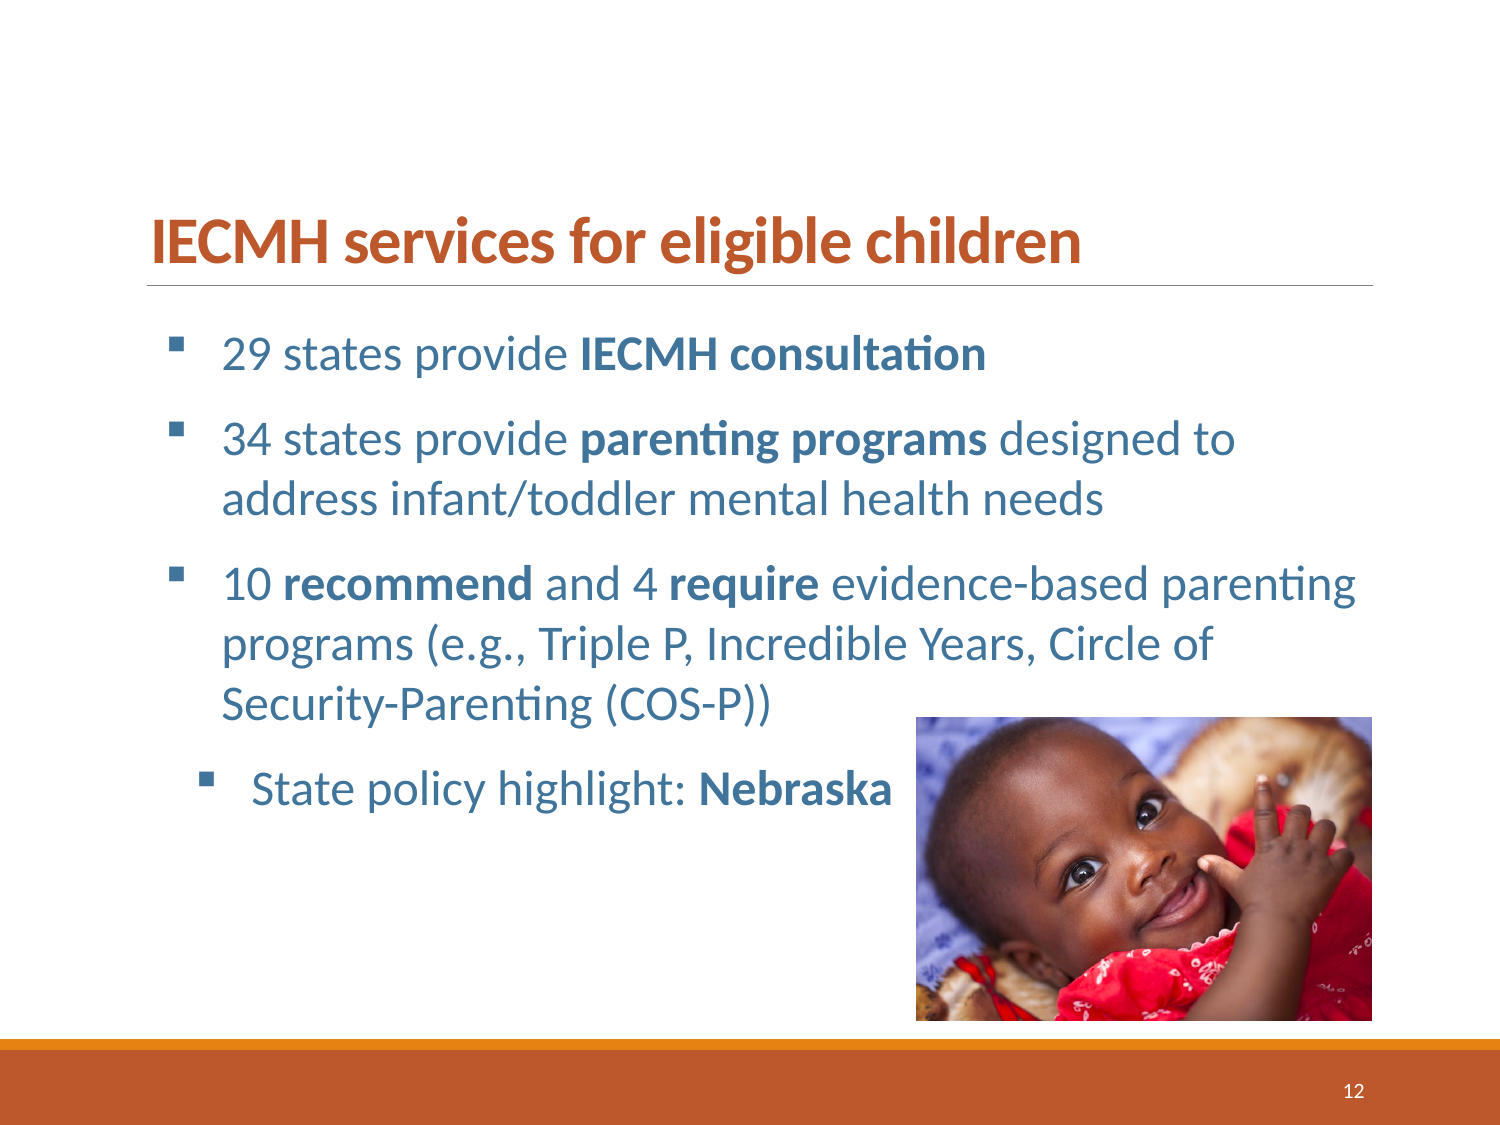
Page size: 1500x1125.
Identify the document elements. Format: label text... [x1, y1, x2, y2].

picture [915, 717, 1372, 1022]
list 29 states provide IECMH consultation 34 states provide parenting programs designed to address infant/toddler mental health needs 10 recommend and 4 require evidence-based parenting programs (e.g., Triple P, Incredible Years, Circle of Security-Parenting (COS-P)) State policy highlight: Nebraska [135, 312, 1373, 1019]
title IECMH services for eligible children [135, 0, 1373, 285]
slide_number 12 [1218, 1059, 1380, 1120]
